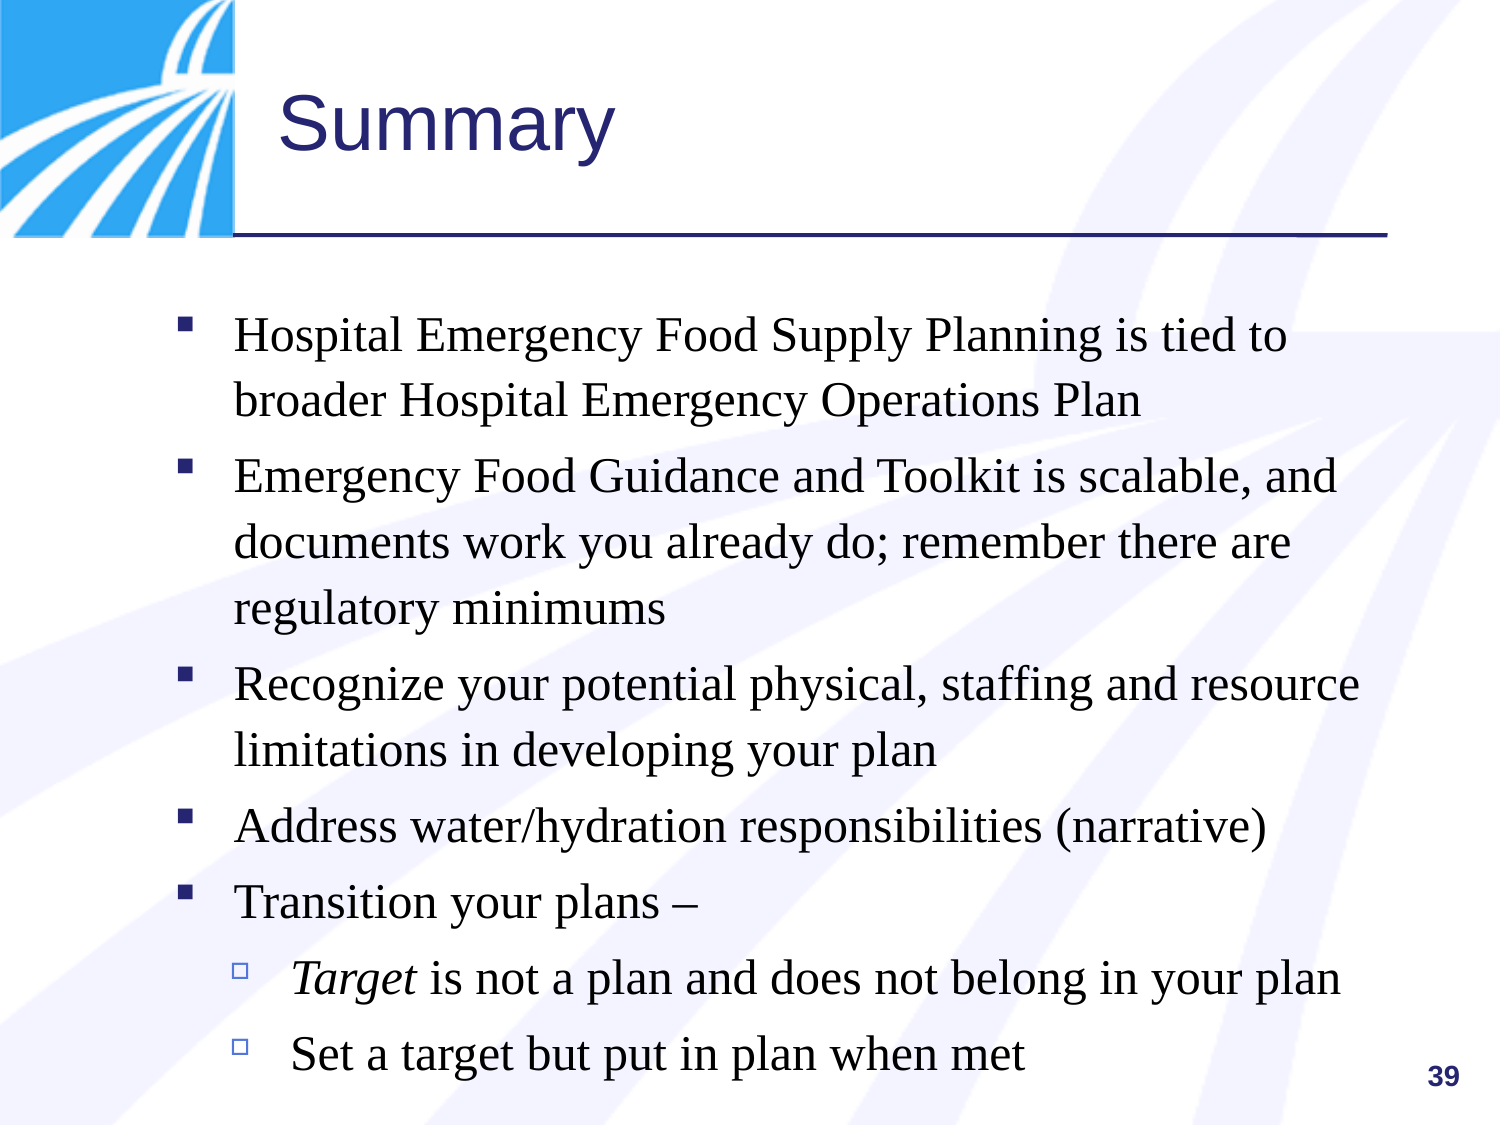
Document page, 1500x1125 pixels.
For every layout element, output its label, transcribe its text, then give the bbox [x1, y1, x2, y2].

title Summary [225, 0, 1438, 238]
list Hospital Emergency Food Supply Planning is tied to broader Hospital Emergency Operations Plan Emergency Food Guidance and Toolkit is scalable, and documents work you already do; remember there are regulatory minimums Recognize your potential physical, staffing and resource limitations in developing your plan Address water/hydration responsibilities (narrative) Transition your plans – Target is not a plan and does not belong in your plan Set a target but put in plan when met [125, 287, 1413, 1075]
slide_number 39 [1362, 1050, 1475, 1113]
picture [0, 0, 1500, 1125]
